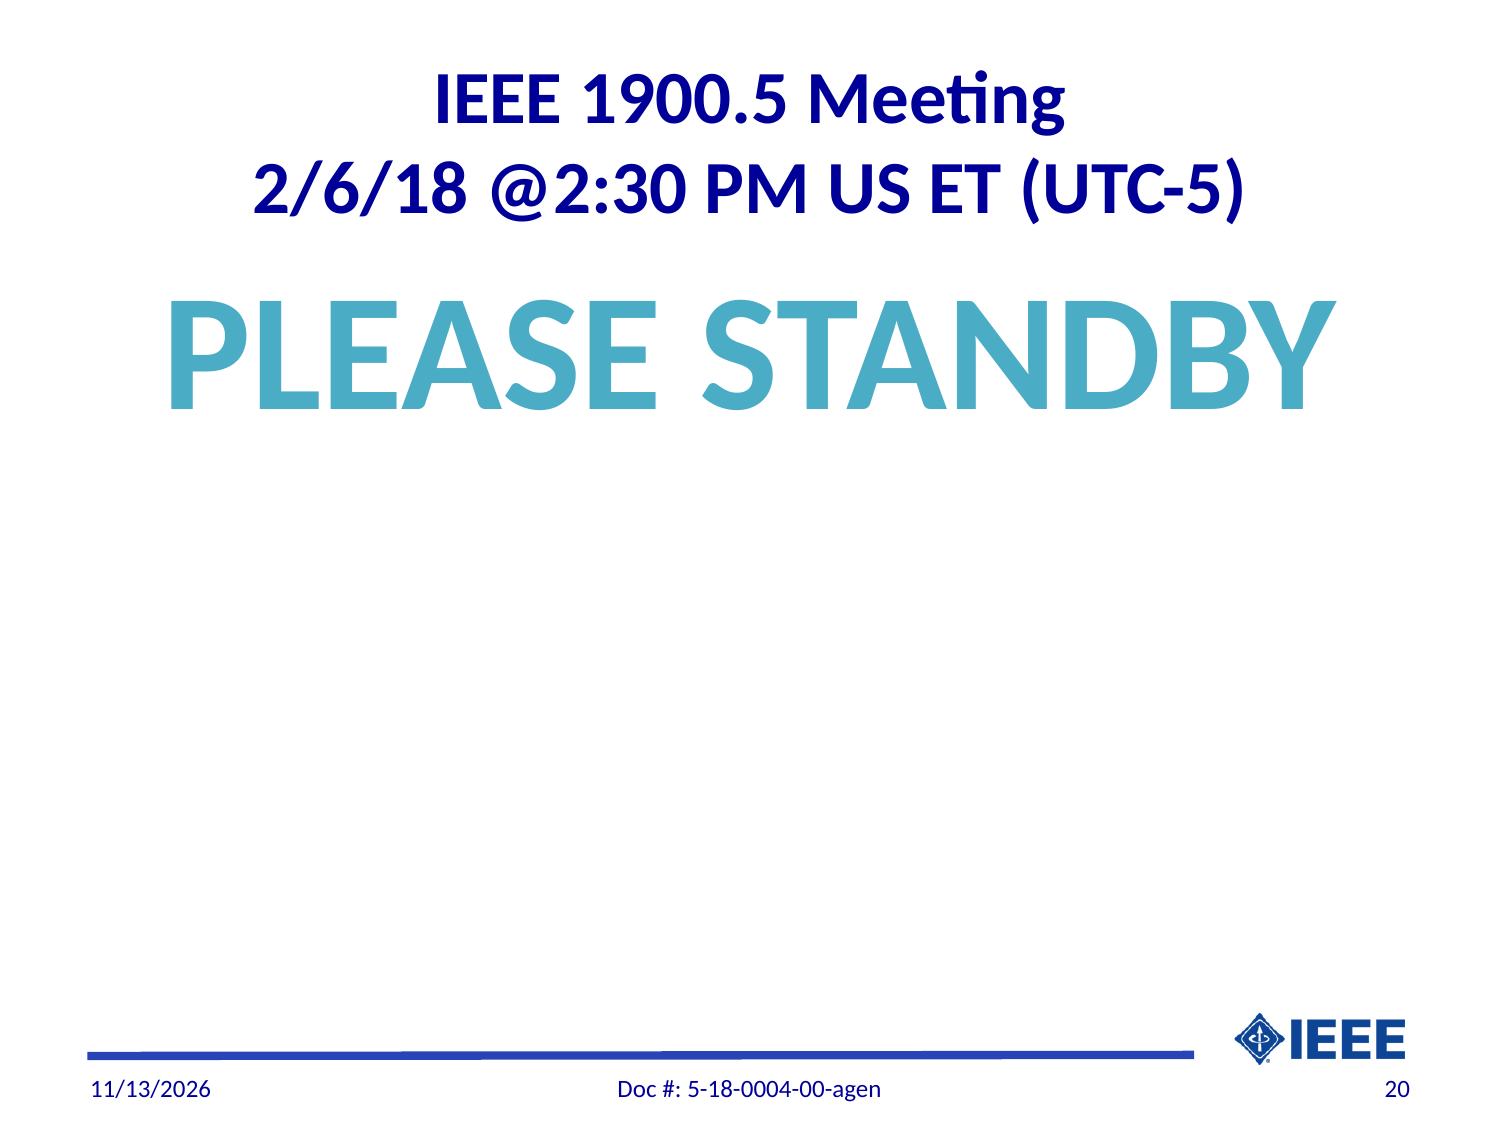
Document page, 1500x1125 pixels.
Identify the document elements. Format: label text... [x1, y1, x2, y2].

footer Doc #: 5-18-0004-00-agen [512, 1057, 988, 1118]
title IEEE 1900.5 Meeting 2/6/18 @2:30 PM US ET (UTC-5) [75, 45, 1425, 233]
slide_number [75, 1057, 425, 1118]
text_box PLEASE STANDBY [147, 235, 1353, 451]
slide_number 20 [1074, 1057, 1425, 1118]
picture [1231, 1011, 1406, 1057]
